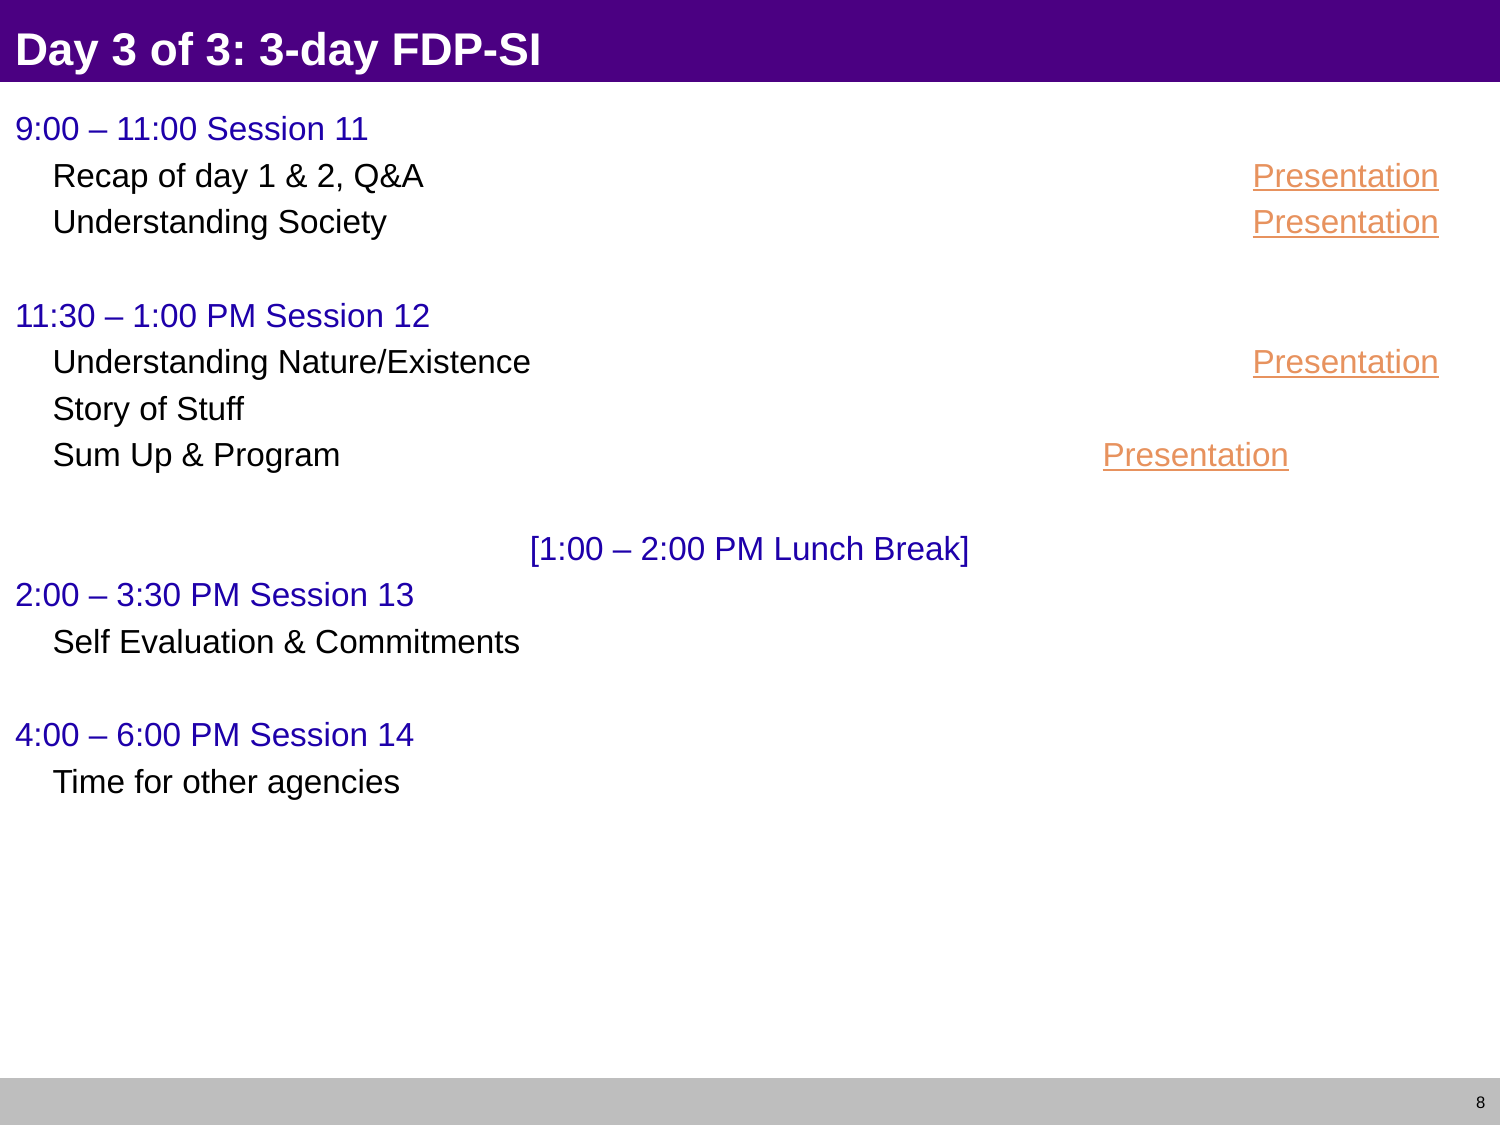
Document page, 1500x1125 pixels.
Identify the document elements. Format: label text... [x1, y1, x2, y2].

list 9:00 – 11:00 Session 11 Recap of day 1 & 2, Q&A Presentation Understanding Society Presentation 11:30 – 1:00 PM Session 12 Understanding Nature/Existence Presentation Story of Stuff Sum Up & Program Presentation [1:00 – 2:00 PM Lunch Break] 2:00 – 3:30 PM Session 13 Self Evaluation & Commitments 4:00 – 6:00 PM Session 14 Time for other agencies [0, 99, 1500, 1075]
title Day 3 of 3: 3-day FDP-SI [0, 12, 1500, 75]
